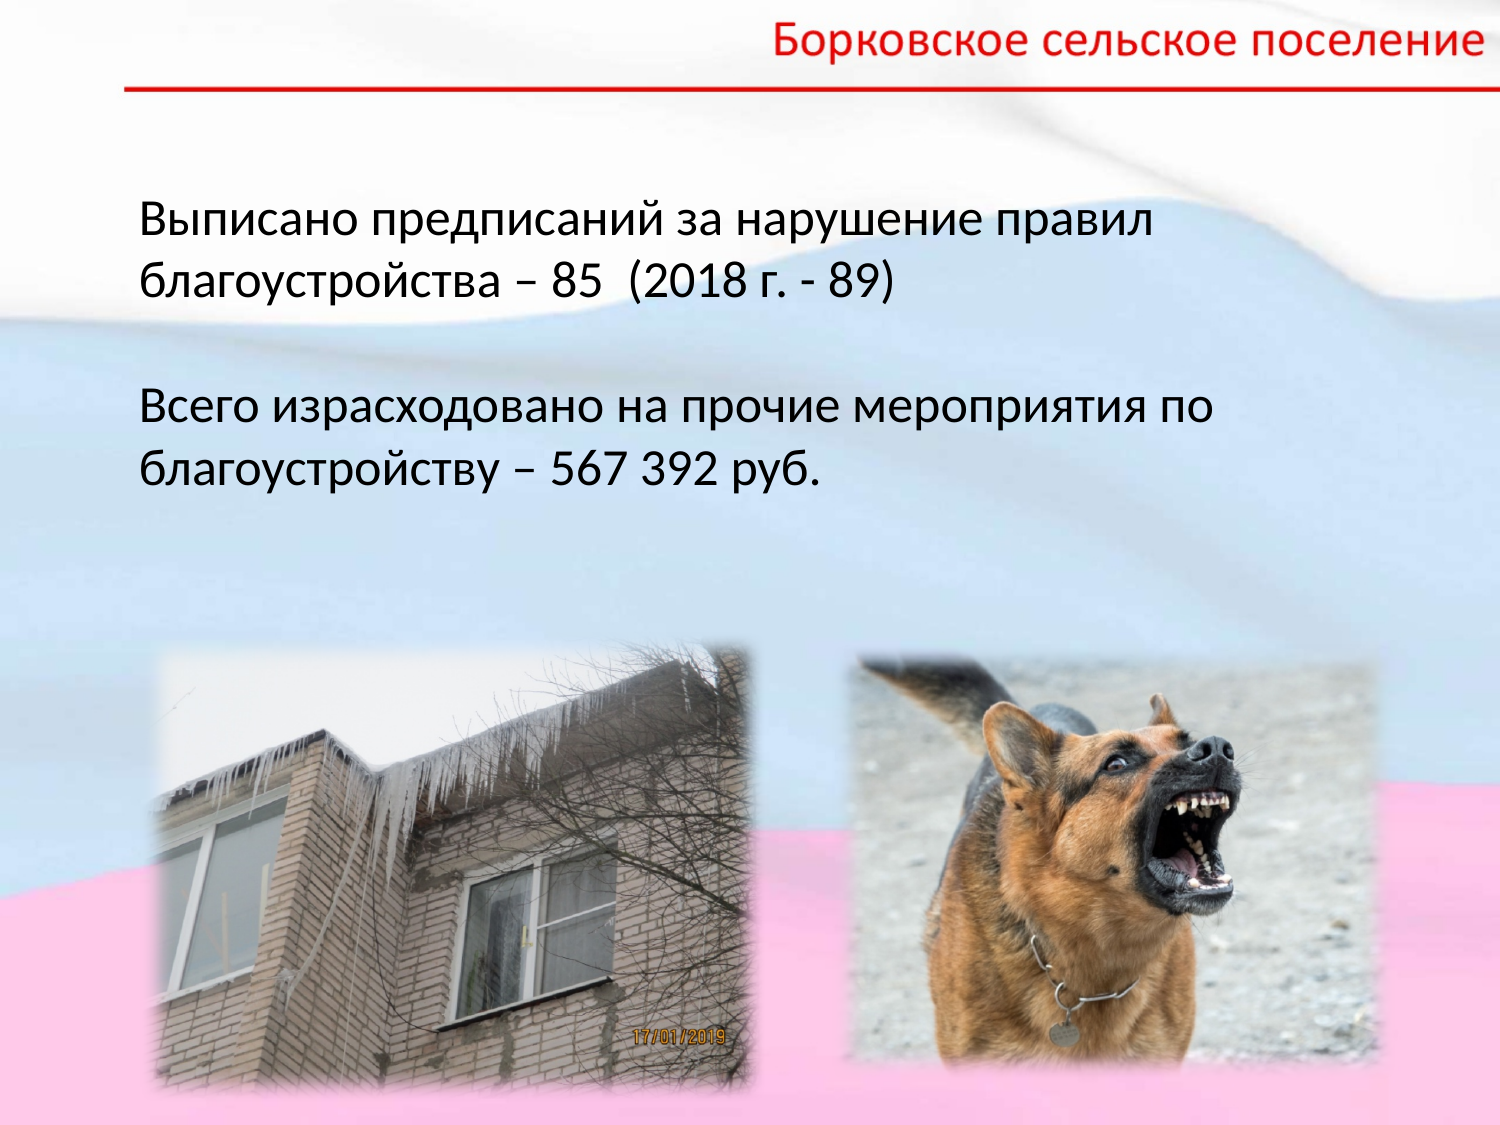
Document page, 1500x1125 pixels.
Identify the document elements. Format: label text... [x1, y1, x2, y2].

picture [0, 0, 1500, 1125]
text_box Выписано предписаний за нарушение правил благоустройства – 85 (2018 г. - 89) Всего израсходовано на прочие мероприятия по благоустройству – 567 392 руб. [123, 113, 1400, 504]
